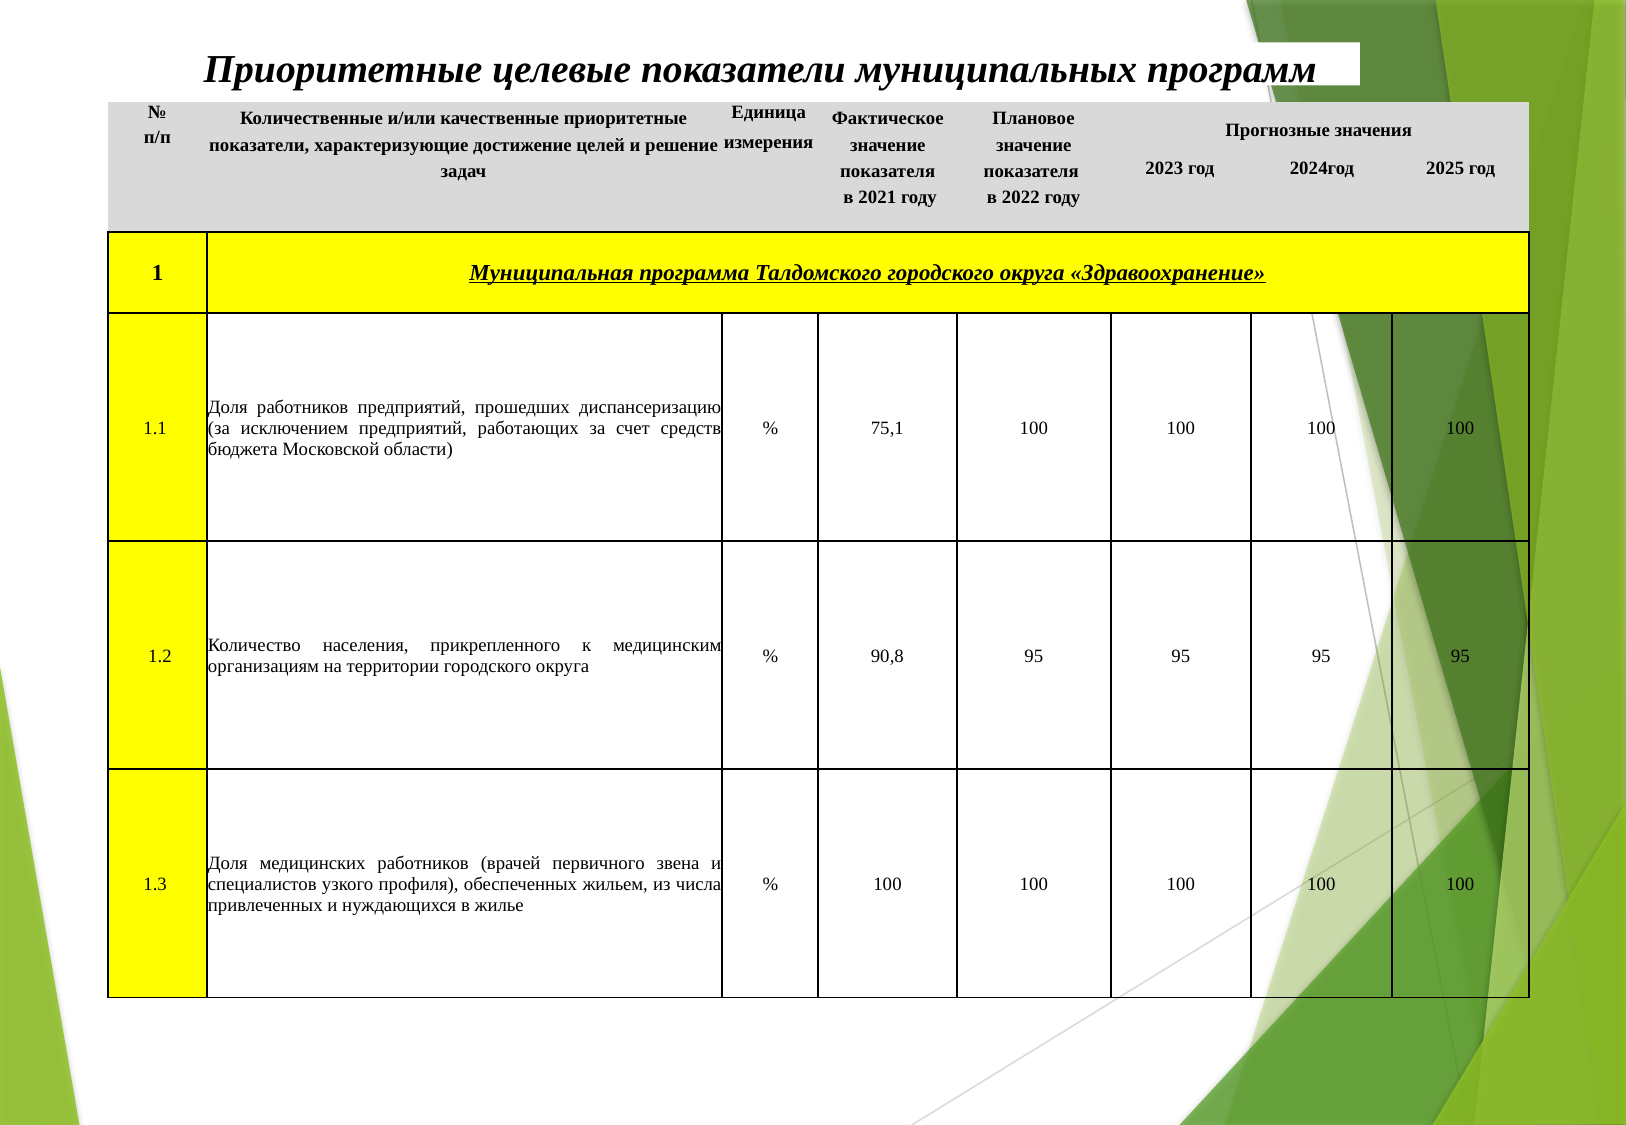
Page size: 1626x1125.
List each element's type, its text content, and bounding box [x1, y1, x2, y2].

table_cell 2024год [1251, 158, 1393, 231]
table_header Муниципальная программа Талдомского городского округа «Здравоохранение» [208, 233, 1528, 312]
table_cell 100 [819, 770, 956, 997]
table_cell 100 [1112, 314, 1250, 540]
table_cell Доля работников предприятий, прошедших диспансеризацию (за исключением предприятий, работающих за счет средств бюджета Московской области) [208, 314, 721, 540]
table_cell 95 [958, 542, 1110, 768]
table_cell 2023 год [1109, 158, 1251, 231]
table_cell 95 [1112, 542, 1250, 768]
table_cell 100 [1393, 770, 1528, 997]
table_cell 90,8 [819, 542, 956, 768]
table_header Количественные и/или качественные приоритетные показатели, характеризующие достижение целей и решение задач [206, 102, 720, 231]
table_cell 100 [1252, 770, 1391, 997]
table_cell 100 [958, 770, 1110, 997]
table_cell % [723, 314, 817, 540]
table_cell % [723, 542, 817, 768]
table_cell 2025 год [1393, 158, 1529, 231]
table_cell 100 [1393, 314, 1528, 540]
table_cell 100 [958, 314, 1110, 540]
table_cell 95 [1393, 542, 1528, 768]
table_cell 75,1 [819, 314, 956, 540]
table_cell 1.1 [109, 314, 206, 540]
table_header Единица измерения [720, 102, 817, 231]
table_cell % [723, 770, 817, 997]
table_cell Количество населения, прикрепленного к медицинским организациям на территории городского округа [208, 542, 721, 768]
table_header Плановое значение показателя в 2022 году [958, 102, 1109, 231]
text_box Приоритетные целевые показатели муниципальных программ [160, 42, 1360, 86]
table_cell 1.3 [109, 770, 206, 997]
table_cell Доля медицинских работников (врачей первичного звена и специалистов узкого профиля), обеспеченных жильем, из числа привлеченных и нуждающихся в жилье [208, 770, 721, 997]
table_header Фактическое значение показателя в 2021 году [817, 102, 958, 231]
table_header Прогнозные значения [1109, 102, 1529, 158]
table_cell 95 [1252, 542, 1391, 768]
table_cell 1.2 [109, 542, 206, 768]
table_header 1 [109, 233, 206, 312]
table_cell 100 [1252, 314, 1391, 540]
table_cell 100 [1112, 770, 1250, 997]
table_header № п/п [108, 102, 206, 231]
